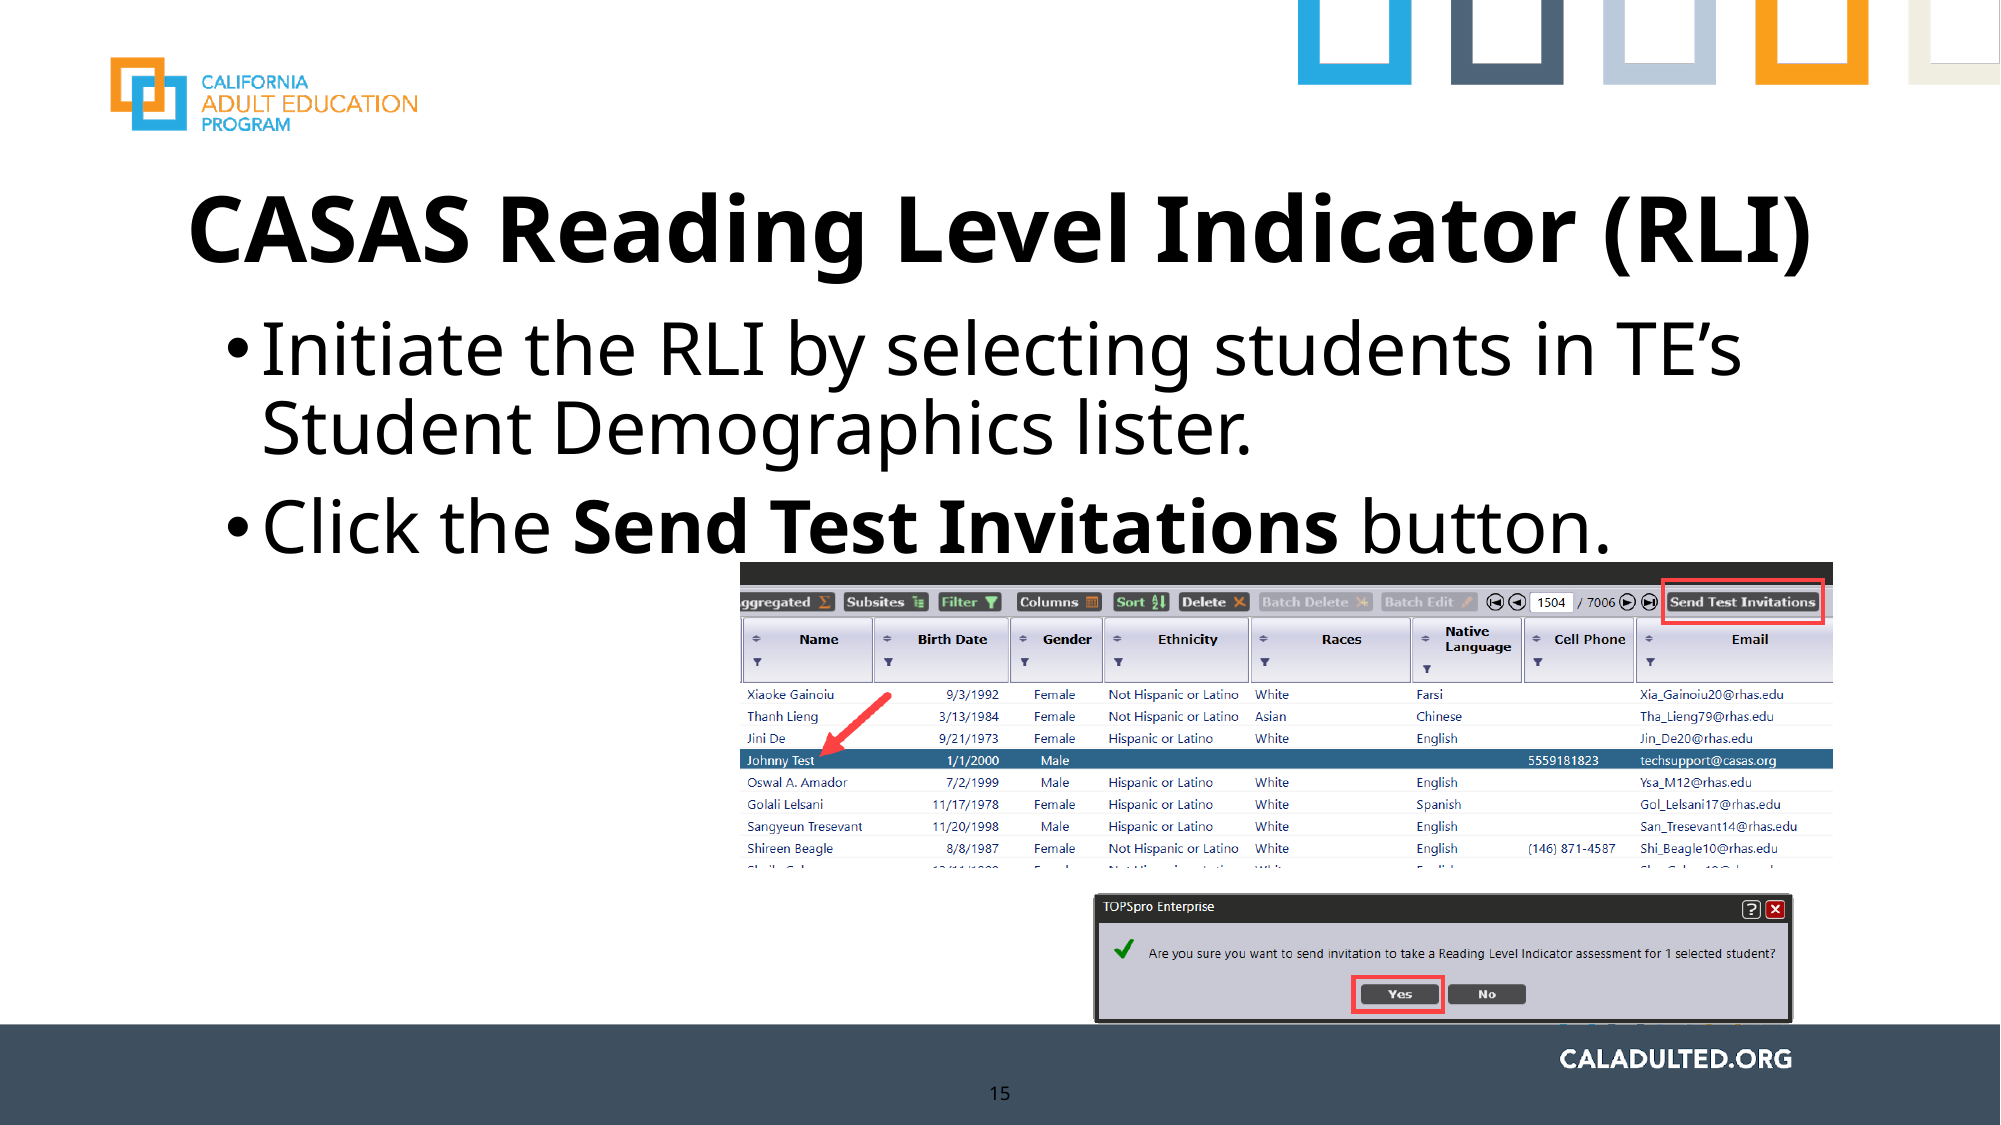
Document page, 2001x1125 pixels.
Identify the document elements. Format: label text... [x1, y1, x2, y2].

picture [0, 0, 2000, 1125]
slide_number 15 [980, 1072, 1022, 1125]
text_box Initiate the RLI by selecting students in TE’s Student Demographics lister. Click the Send Test Invitations button. [210, 304, 1799, 579]
title CASAS Reading Level Indicator (RLI) [137, 152, 1863, 300]
